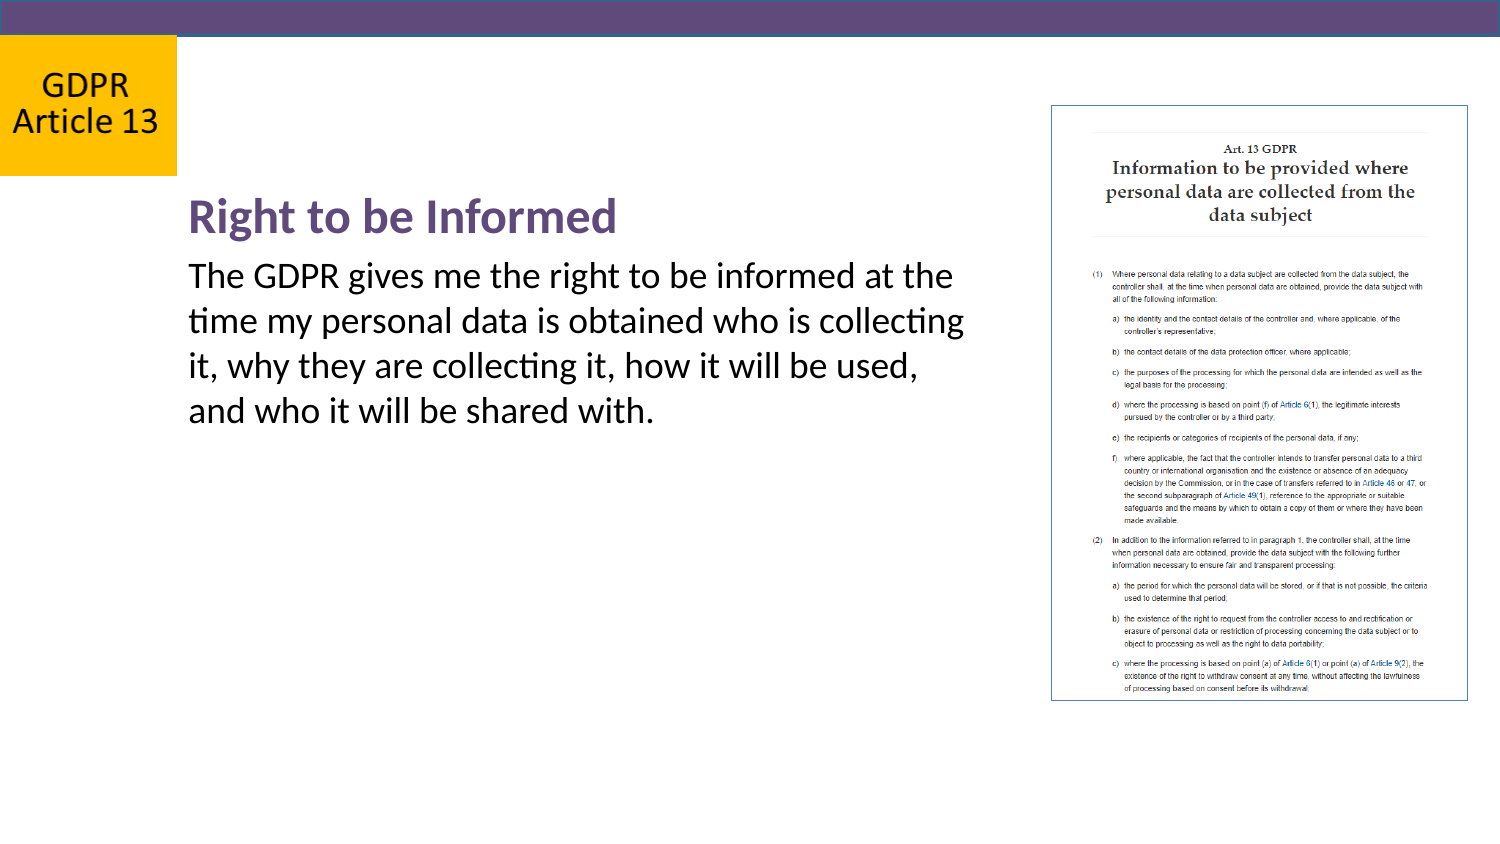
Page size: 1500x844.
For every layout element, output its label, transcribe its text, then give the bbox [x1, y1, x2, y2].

list Right to be Informed The GDPR gives me the right to be informed at the time my personal data is obtained who is collecting it, why they are collecting it, how it will be used, and who it will be shared with. [173, 176, 992, 733]
picture [1051, 105, 1469, 701]
text_box [246, 35, 1440, 177]
picture [0, 34, 183, 177]
